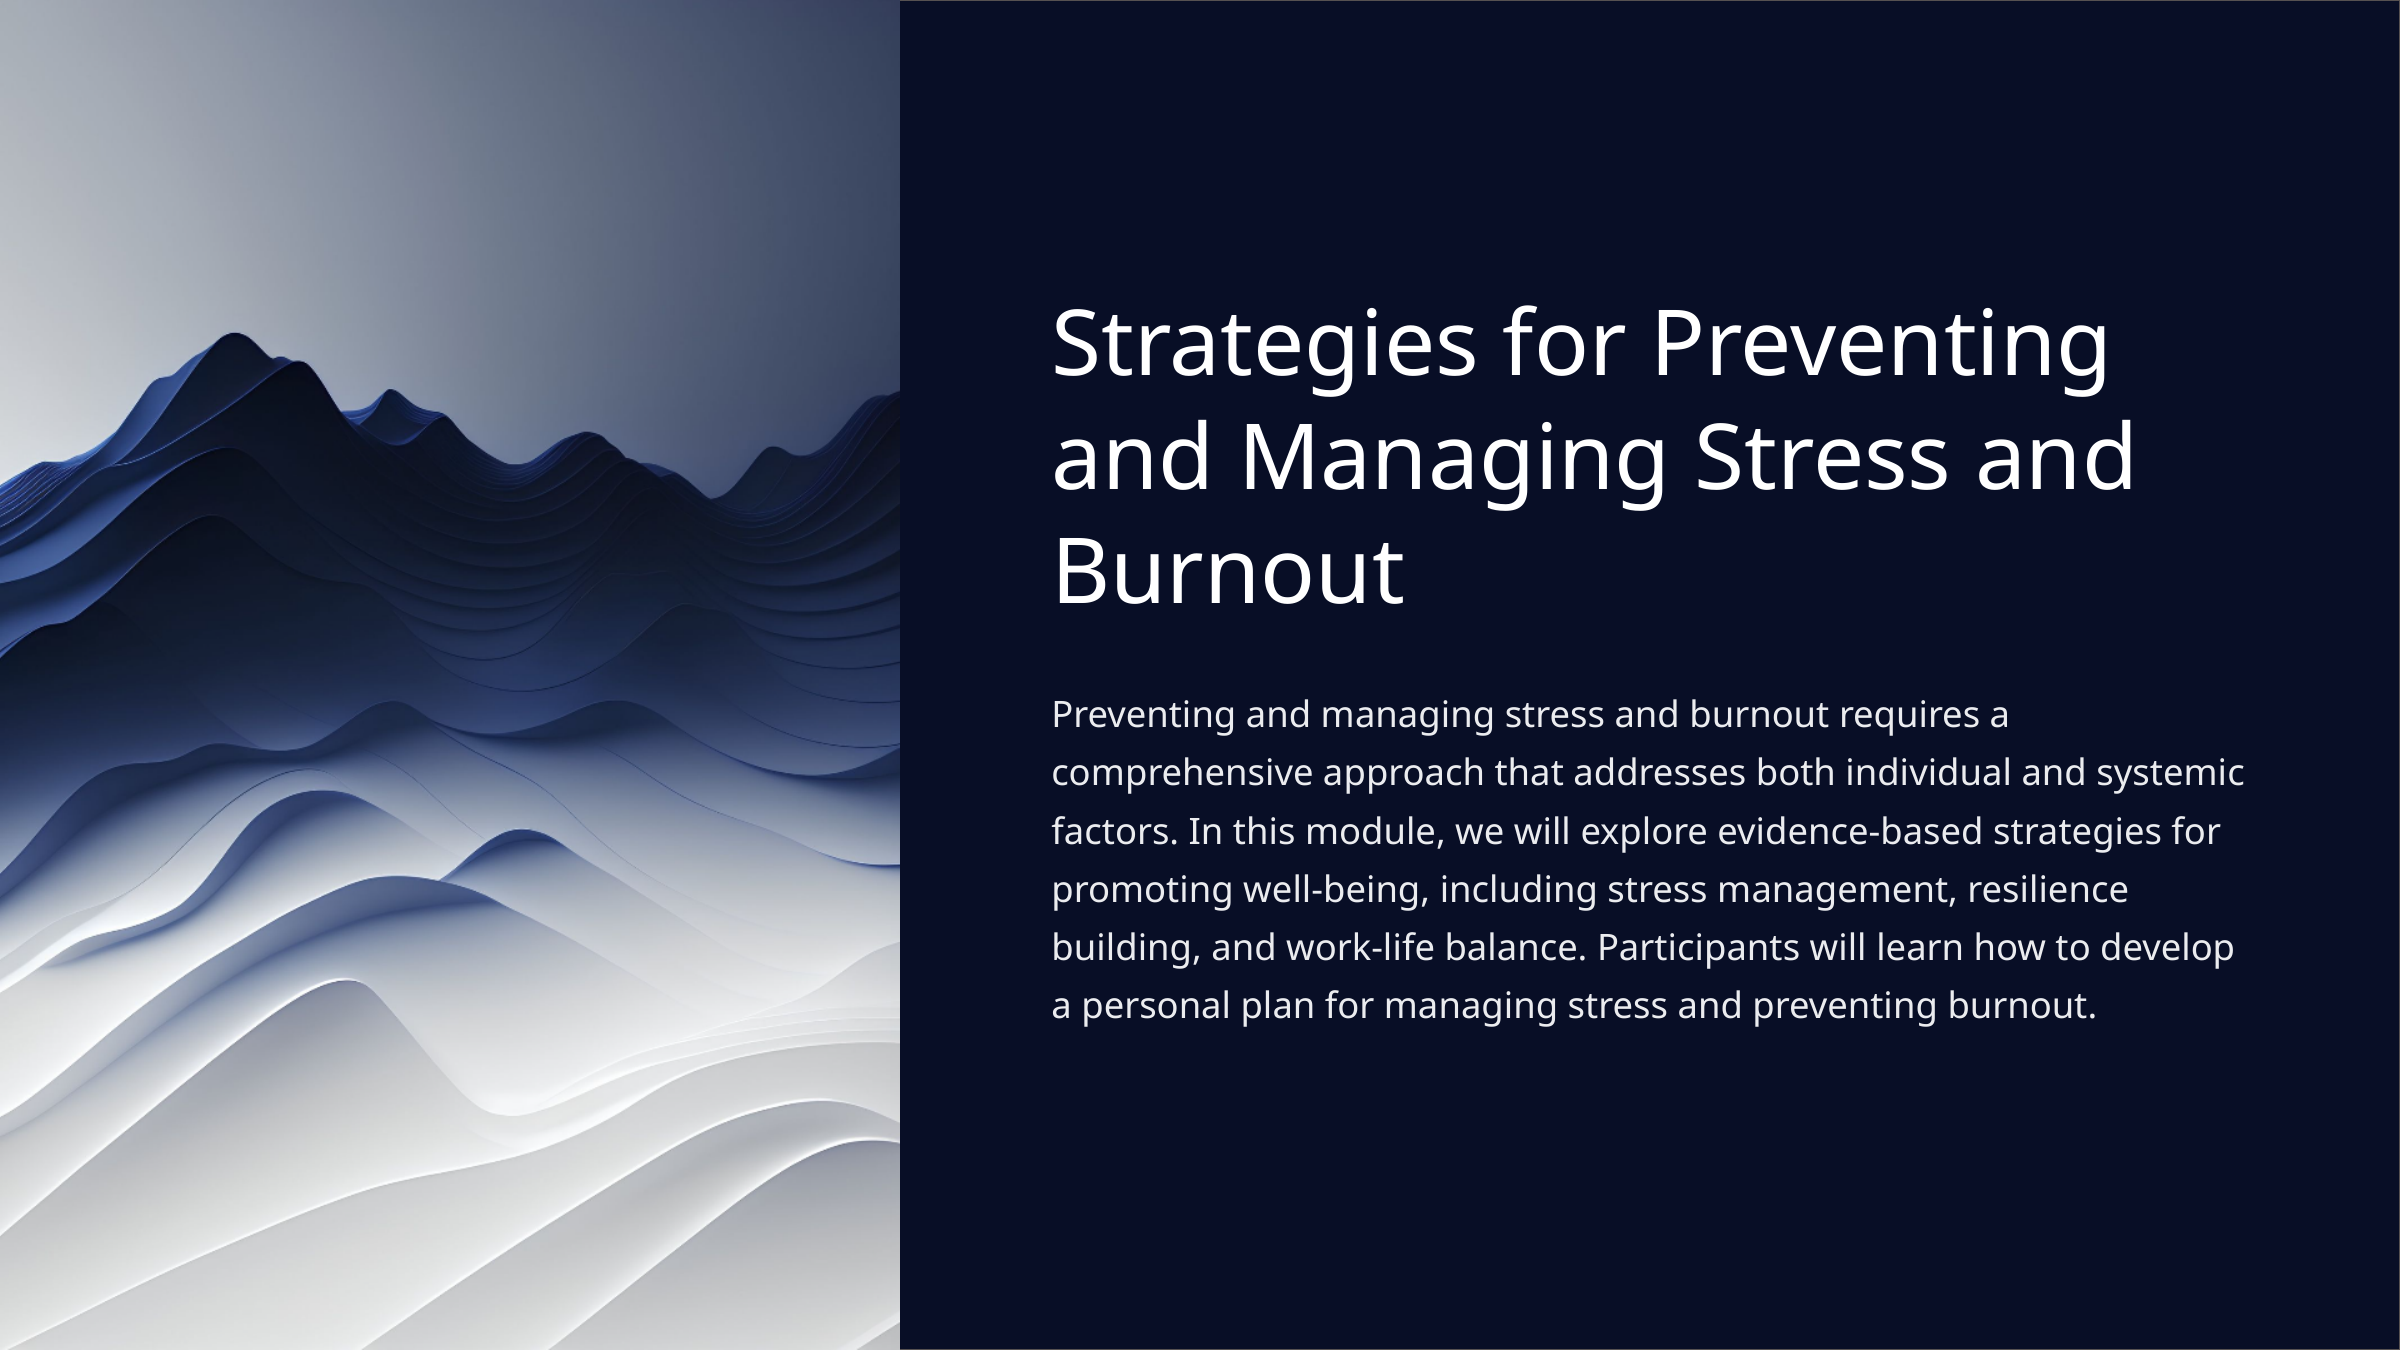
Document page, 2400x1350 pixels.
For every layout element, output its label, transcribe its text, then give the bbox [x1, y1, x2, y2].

text_box Preventing and managing stress and burnout requires a comprehensive approach that addresses both individual and systemic factors. In this module, we will explore evidence-based strategies for promoting well-being, including stress management, resilience building, and work-life balance. Participants will learn how to develop a personal plan for managing stress and preventing burnout. [1036, 669, 2264, 1078]
text_box [900, 0, 2400, 1350]
text_box Strategies for Preventing and Managing Stress and Burnout [1036, 272, 2264, 615]
picture [0, 0, 900, 1350]
